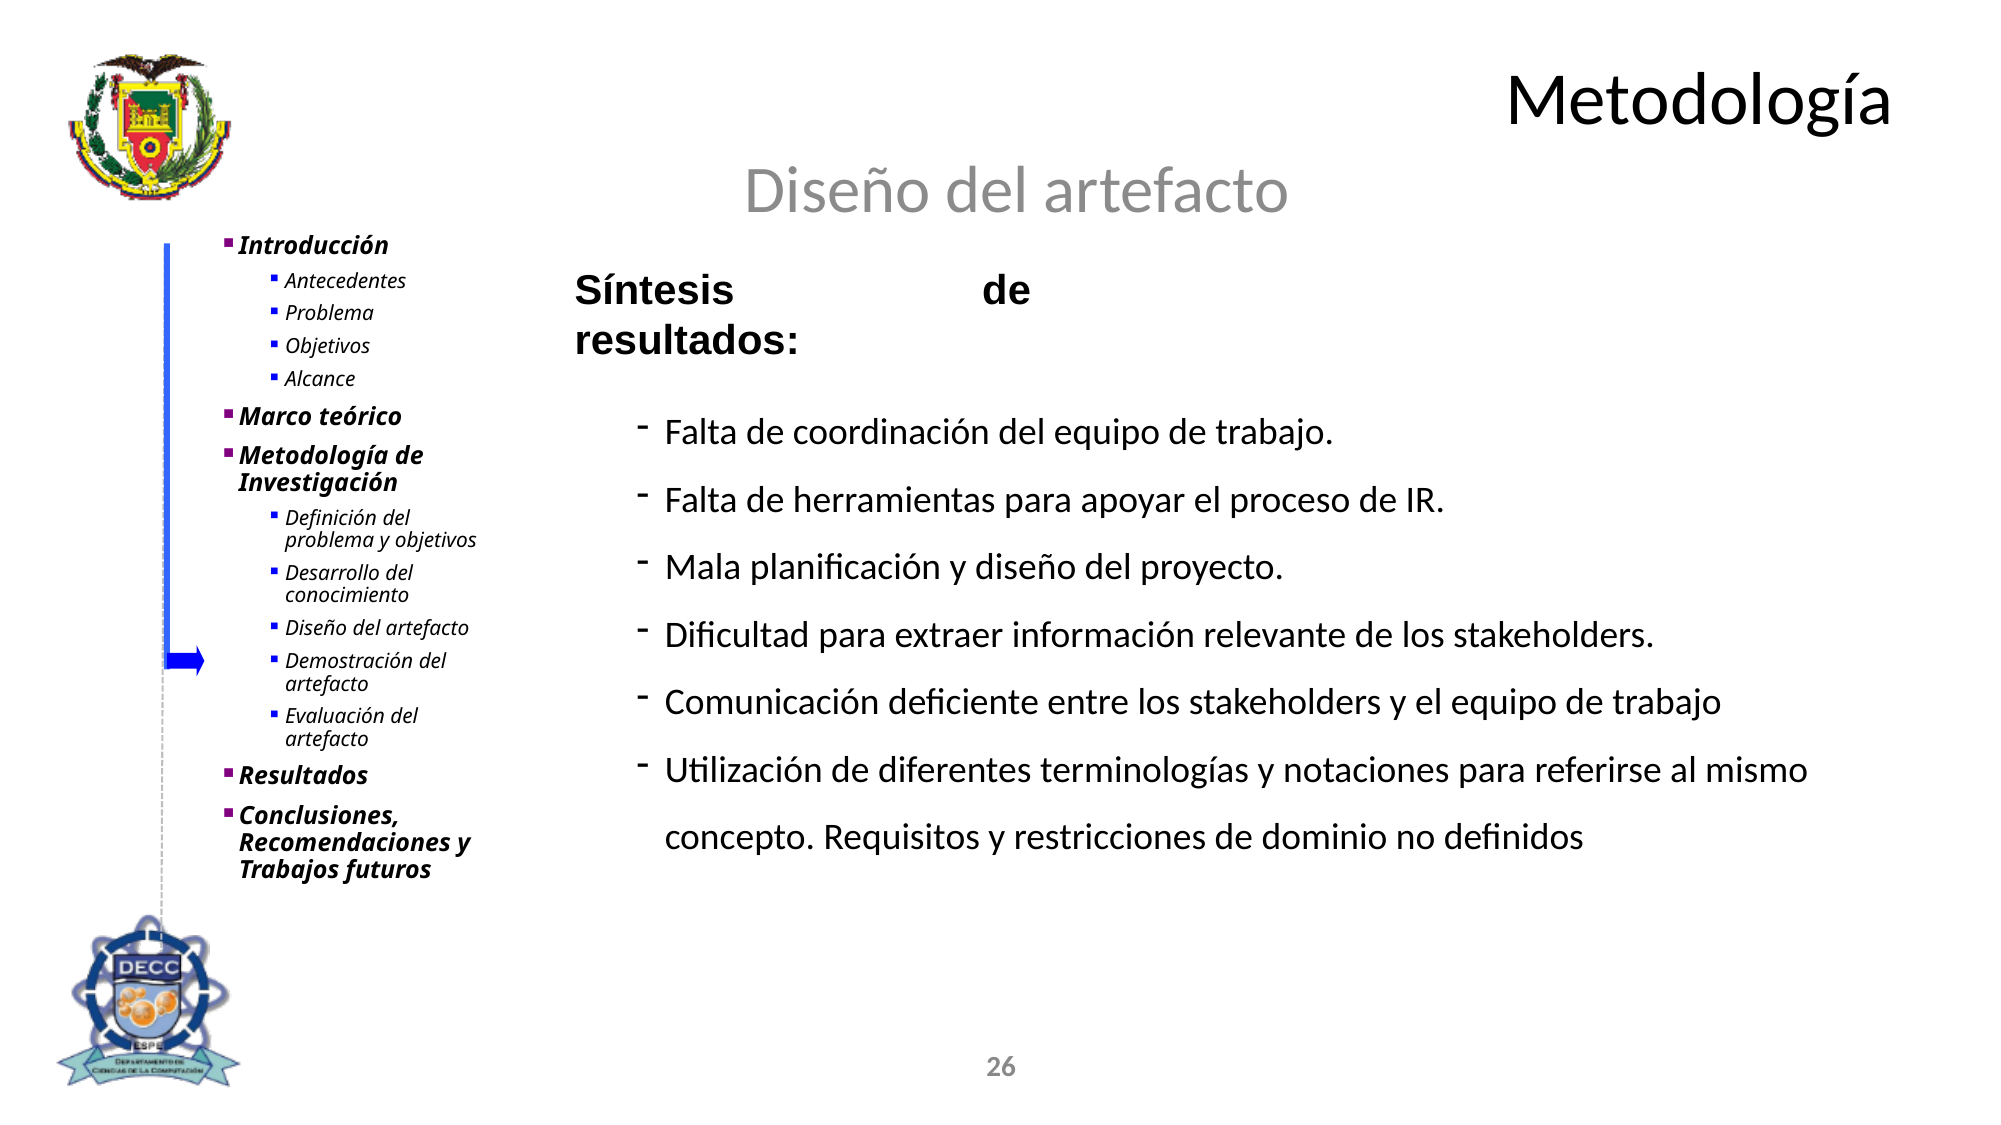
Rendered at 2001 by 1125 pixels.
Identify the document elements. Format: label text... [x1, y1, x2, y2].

subtitle Diseño del artefacto [397, 138, 1638, 198]
picture [54, 906, 244, 1096]
text_box Introducción Antecedentes Problema Objetivos Alcance Marco teórico Metodología de Investigación Definición del problema y objetivos Desarrollo del conocimiento Diseño del artefacto Demostración del artefacto Evaluación del artefacto Resultados Conclusiones, Recomendaciones y Trabajos futuros [217, 226, 501, 890]
text_box Falta de coordinación del equipo de trabajo. Falta de herramientas para apoyar el proceso de IR. Mala planificación y diseño del proyecto. Dificultad para extraer información relevante de los stakeholders. Comunicación deficiente entre los stakeholders y el equipo de trabajo Utilización de diferentes terminologías y notaciones para referirse al mismo concepto. Requisitos y restricciones de dominio no definidos [621, 377, 1868, 865]
text_box [162, 241, 172, 652]
slide_number 26 [937, 1035, 1066, 1095]
title Metodología [728, 42, 1910, 147]
picture [61, 44, 239, 205]
text_box [171, 645, 205, 677]
text_box Síntesis de resultados: [553, 249, 1053, 377]
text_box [161, 246, 166, 953]
